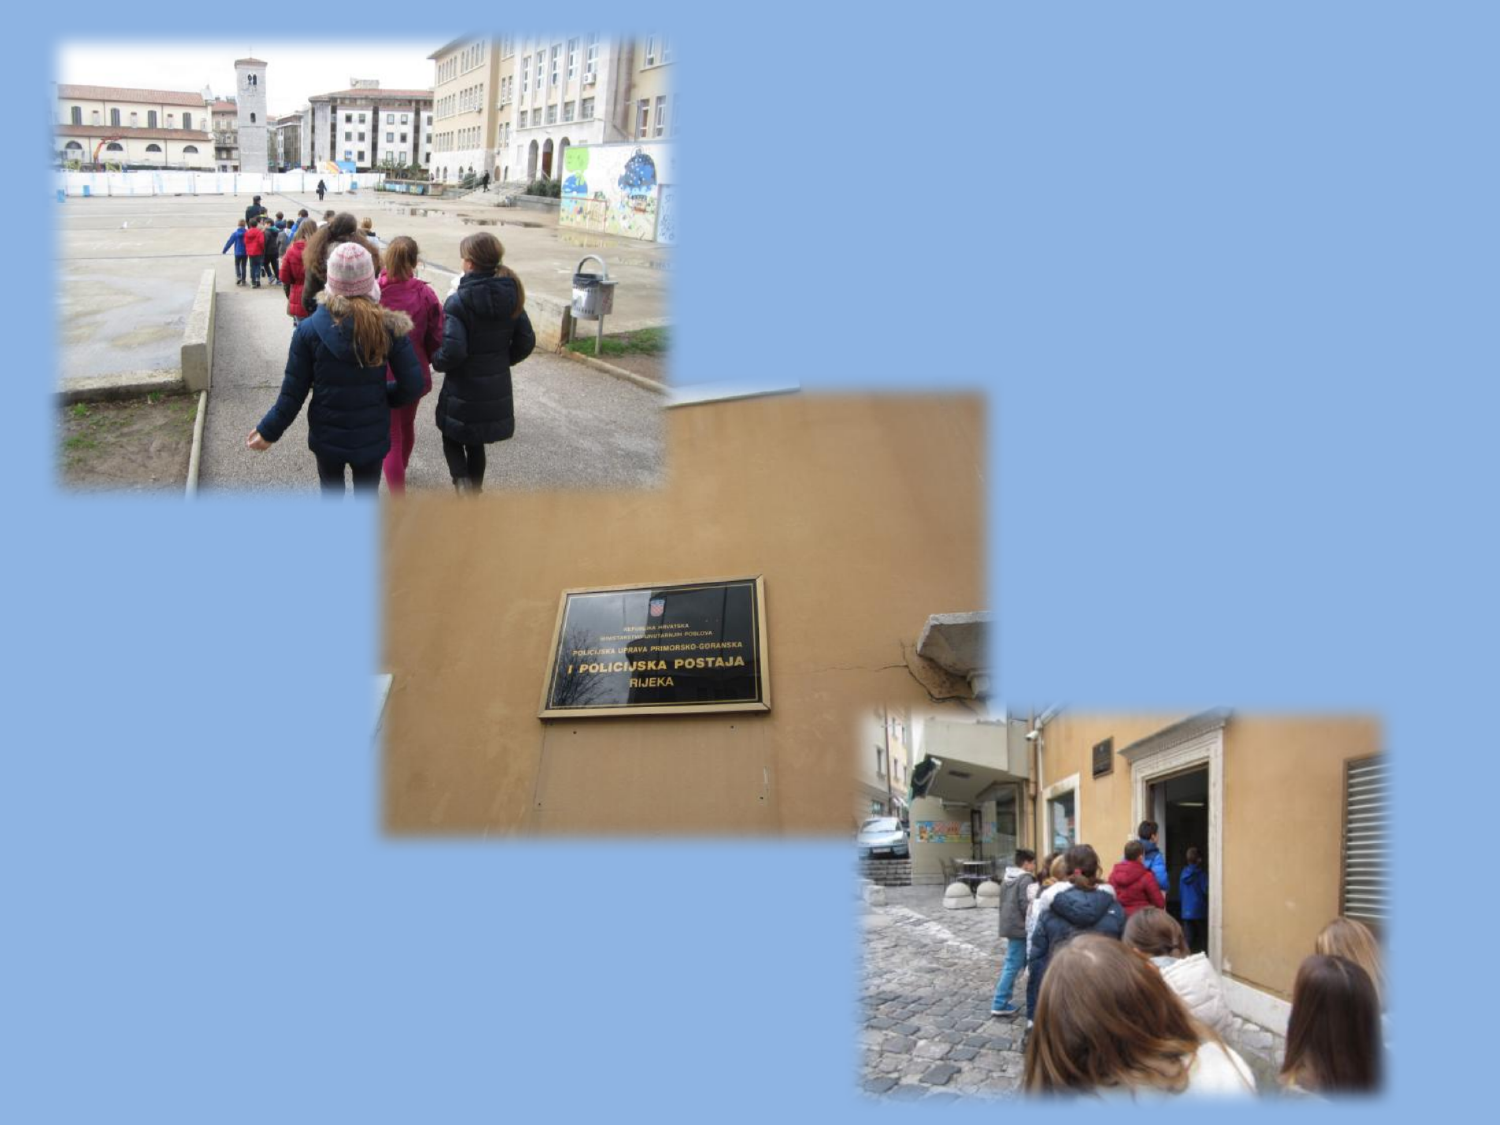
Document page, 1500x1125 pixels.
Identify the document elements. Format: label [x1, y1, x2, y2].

picture [41, 24, 1005, 856]
list [844, 696, 1400, 1113]
